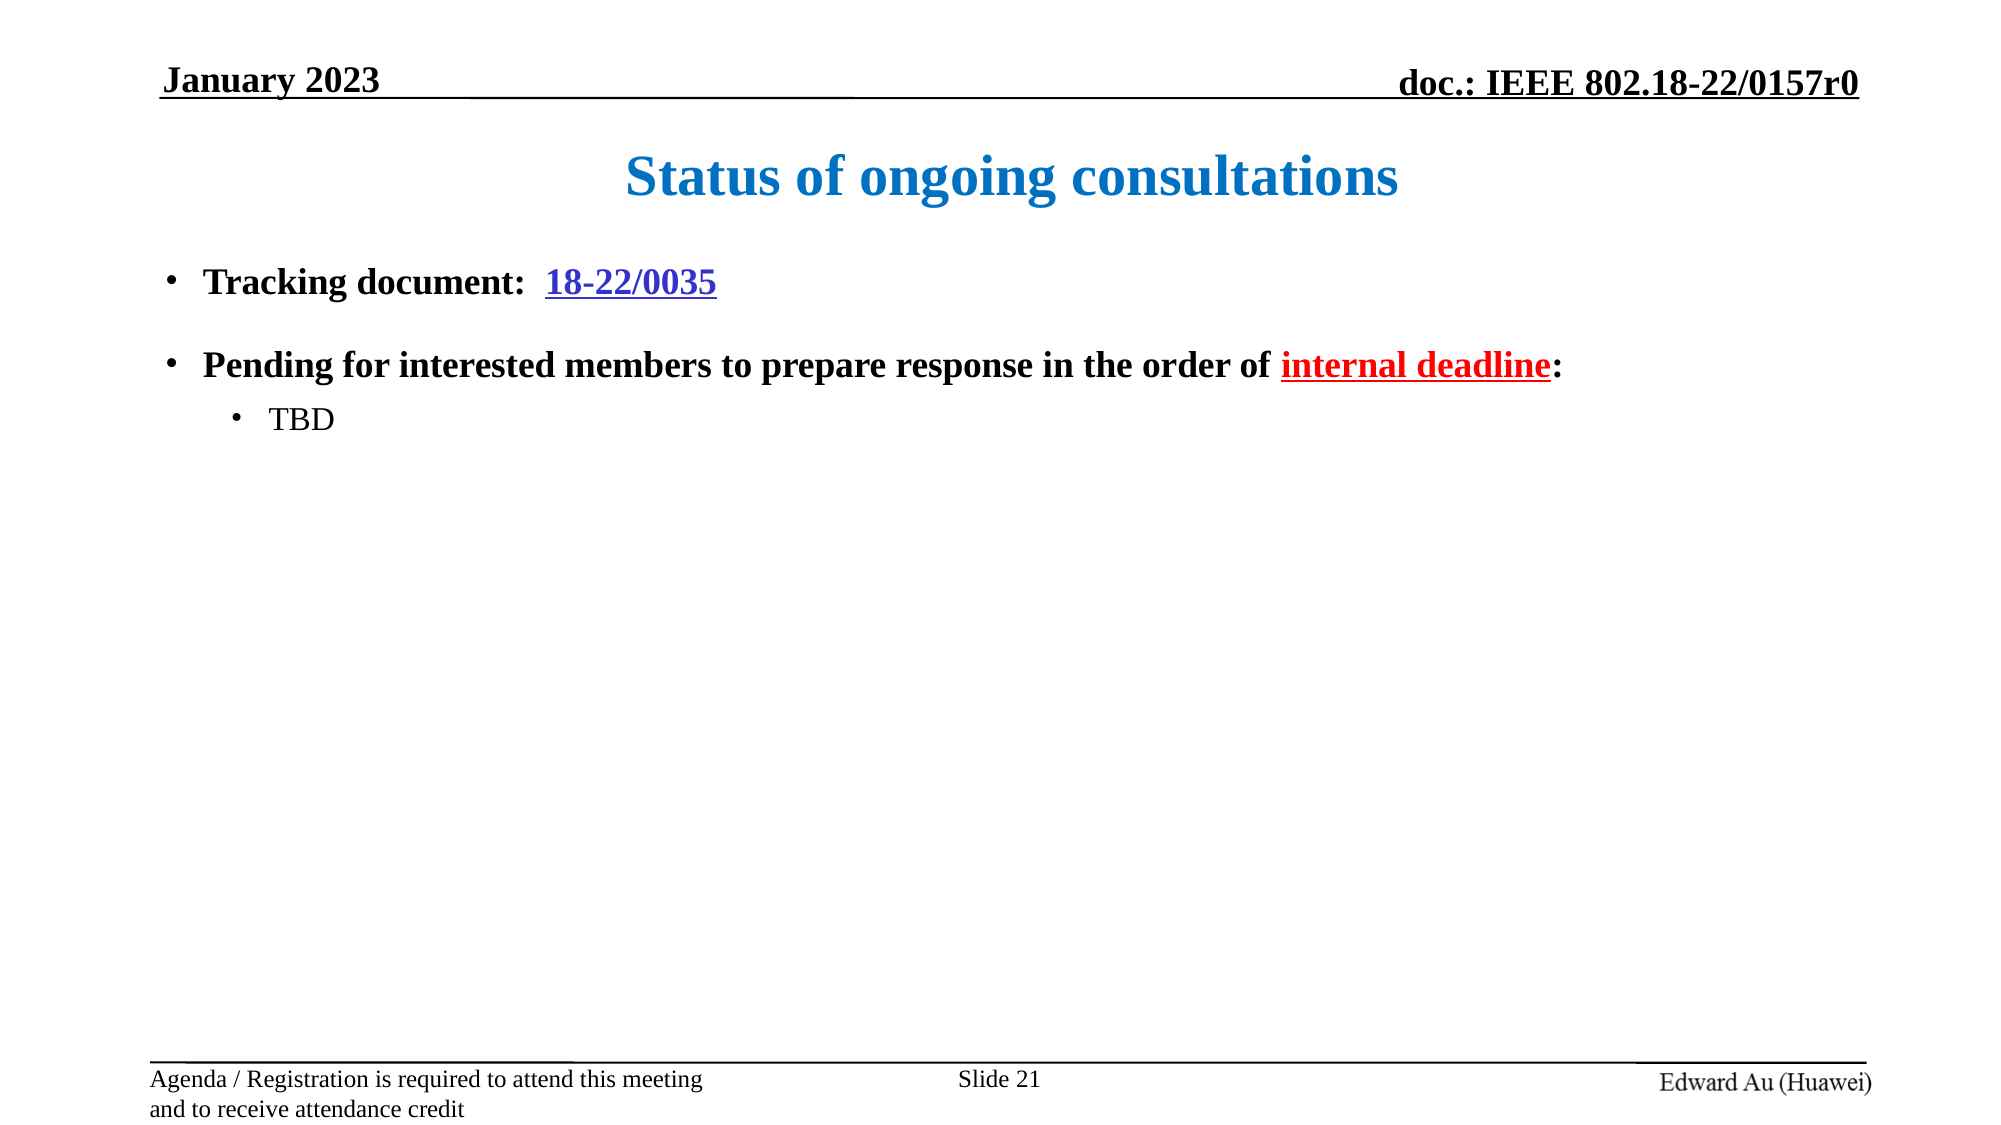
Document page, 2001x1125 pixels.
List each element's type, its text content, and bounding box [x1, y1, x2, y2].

title Status of ongoing consultations [162, 99, 1864, 246]
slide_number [162, 54, 663, 101]
slide_number Slide 21 [933, 1061, 1067, 1123]
list Tracking document: 18-22/0035 Pending for interested members to prepare response in the order of internal deadline: TBD [149, 249, 1869, 988]
picture [1174, 1058, 1887, 1113]
